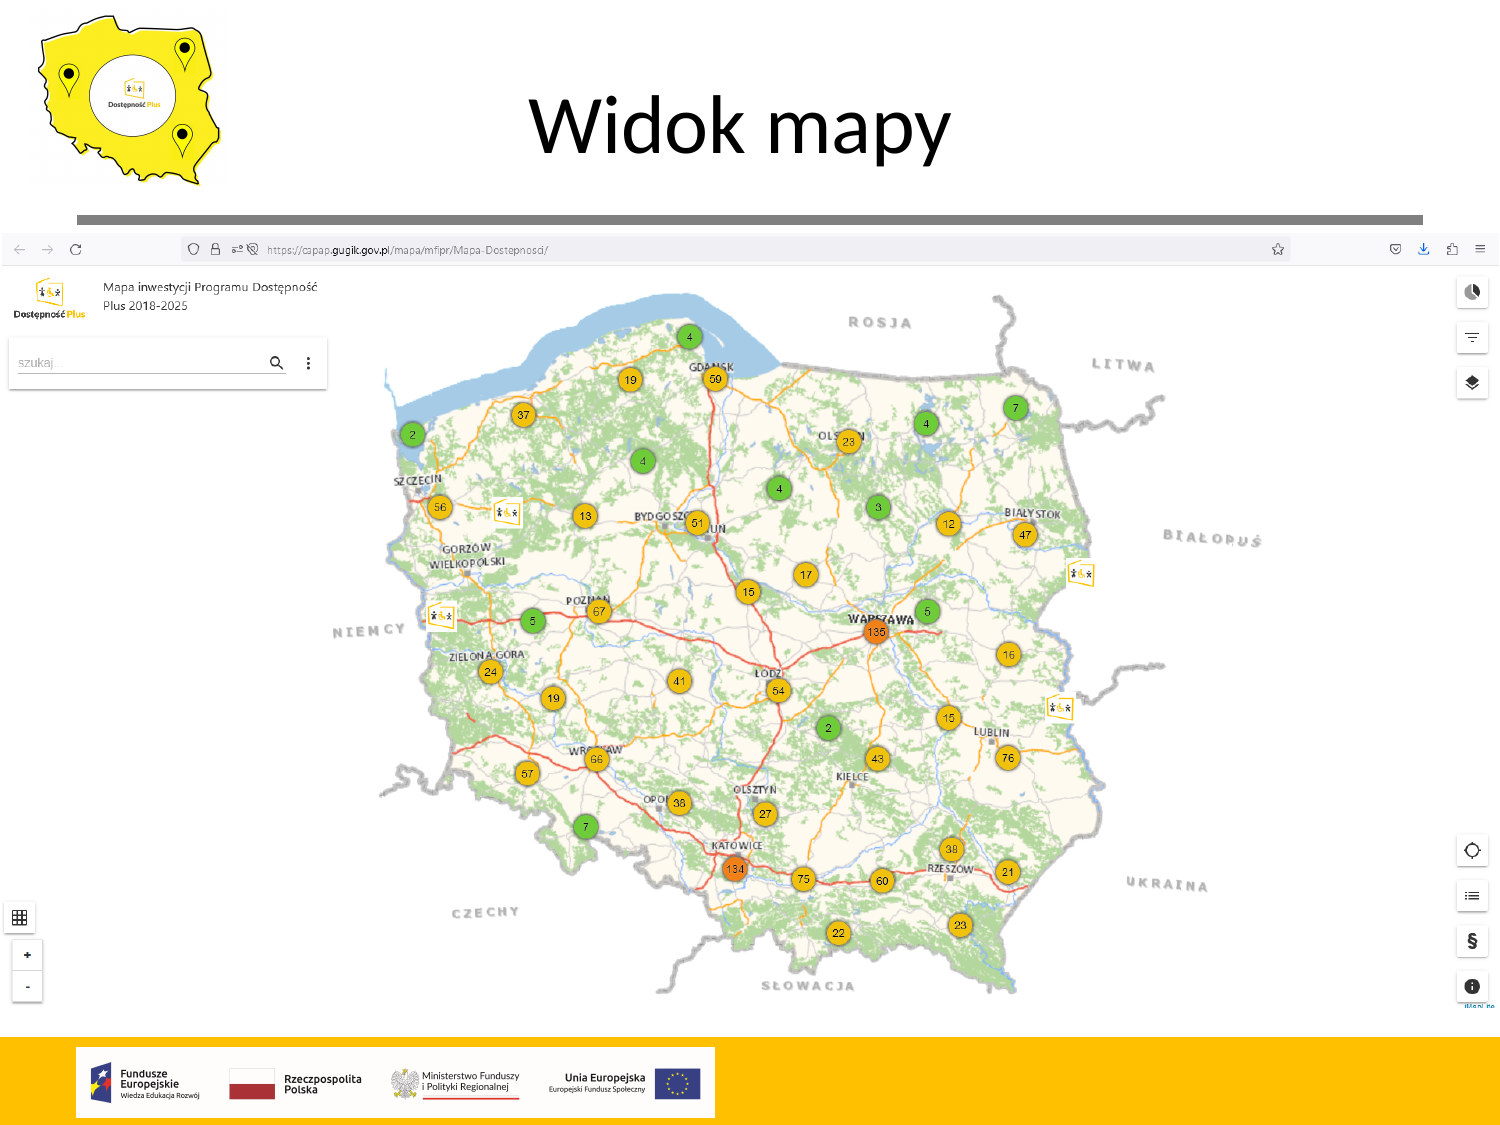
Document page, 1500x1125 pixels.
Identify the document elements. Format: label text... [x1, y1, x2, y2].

title Widok mapy [227, 45, 1425, 197]
picture [2, 233, 1500, 1008]
picture [76, 1047, 715, 1118]
picture [29, 7, 225, 191]
